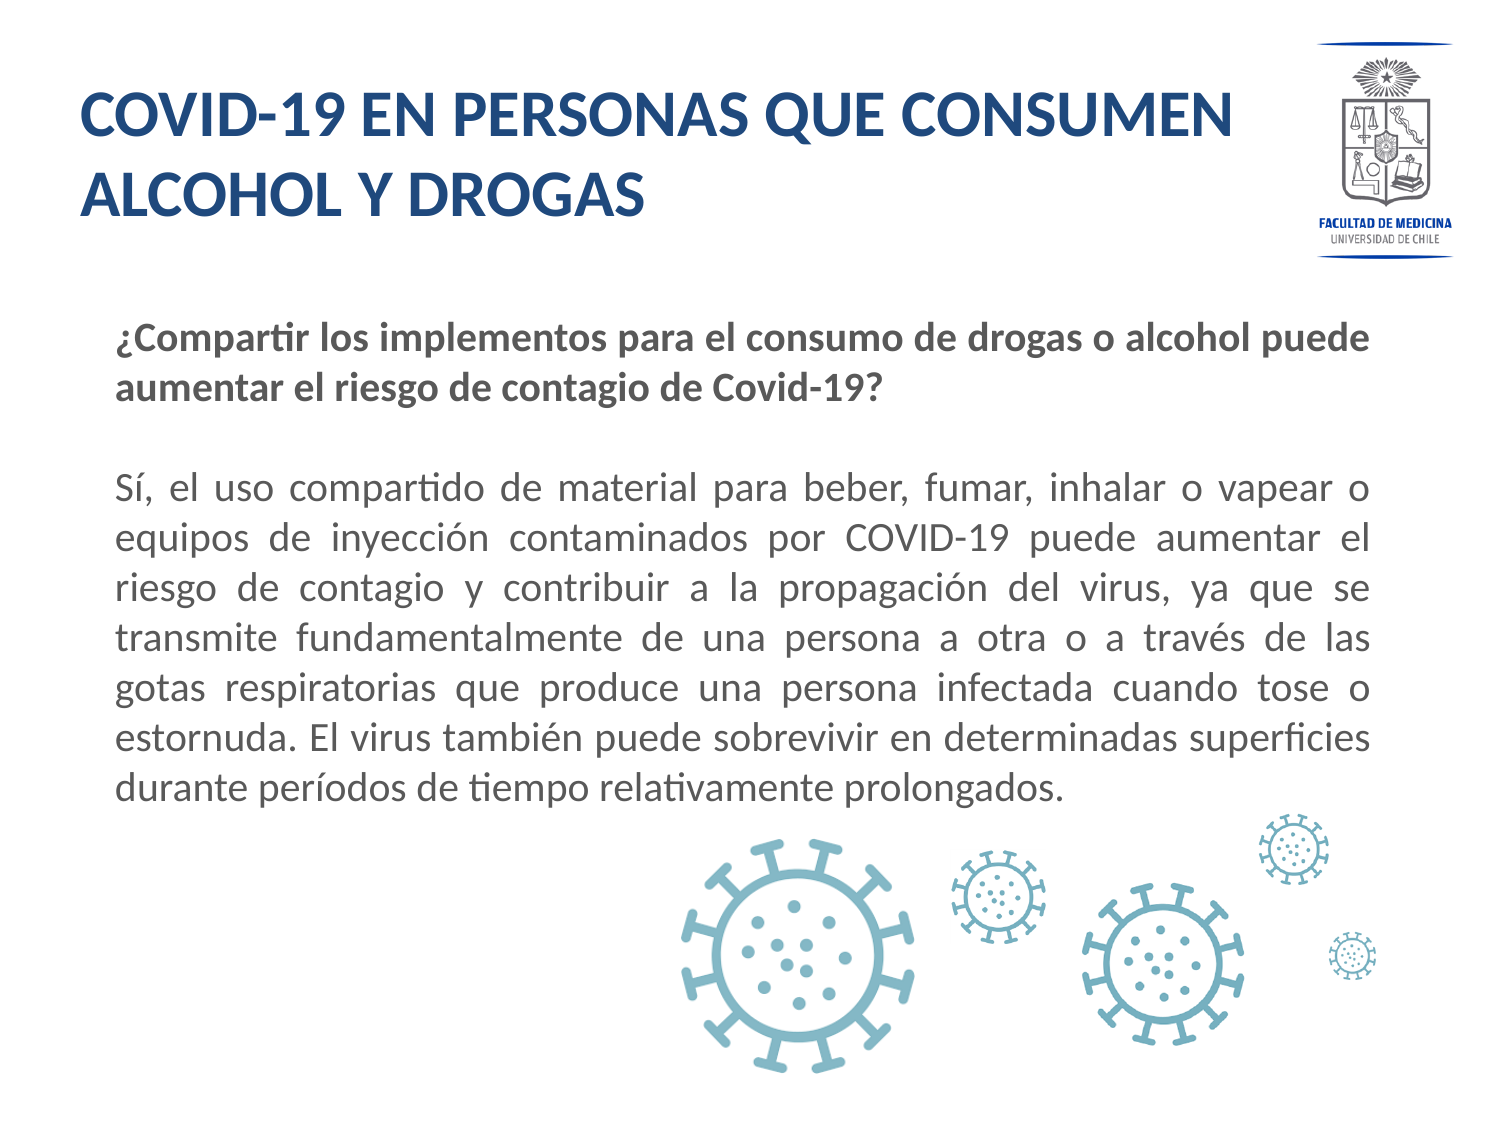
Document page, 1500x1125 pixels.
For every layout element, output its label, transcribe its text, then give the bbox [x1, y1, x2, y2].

picture [1328, 931, 1376, 980]
picture [950, 848, 1046, 944]
title COVID-19 EN PERSONAS QUE CONSUMEN ALCOHOL Y DROGAS [64, 56, 1284, 244]
picture [1080, 880, 1245, 1046]
picture [1292, 27, 1480, 280]
picture [1257, 813, 1329, 886]
text_box ¿Compartir los implementos para el consumo de drogas o alcohol puede aumentar el riesgo de contagio de Covid-19? Sí, el uso compartido de material para beber, fumar, inhalar o vapear o equipos de inyección contaminados por COVID-19 puede aumentar el riesgo de contagio y contribuir a la propagación del virus, ya que se transmite fundamentalmente de una persona a otra o a través de las gotas respiratorias que produce una persona infectada cuando tose o estornuda. El virus también puede sobrevivir en determinadas superficies durante períodos de tiempo relativamente prolongados. [100, 302, 1387, 868]
picture [678, 837, 916, 1075]
